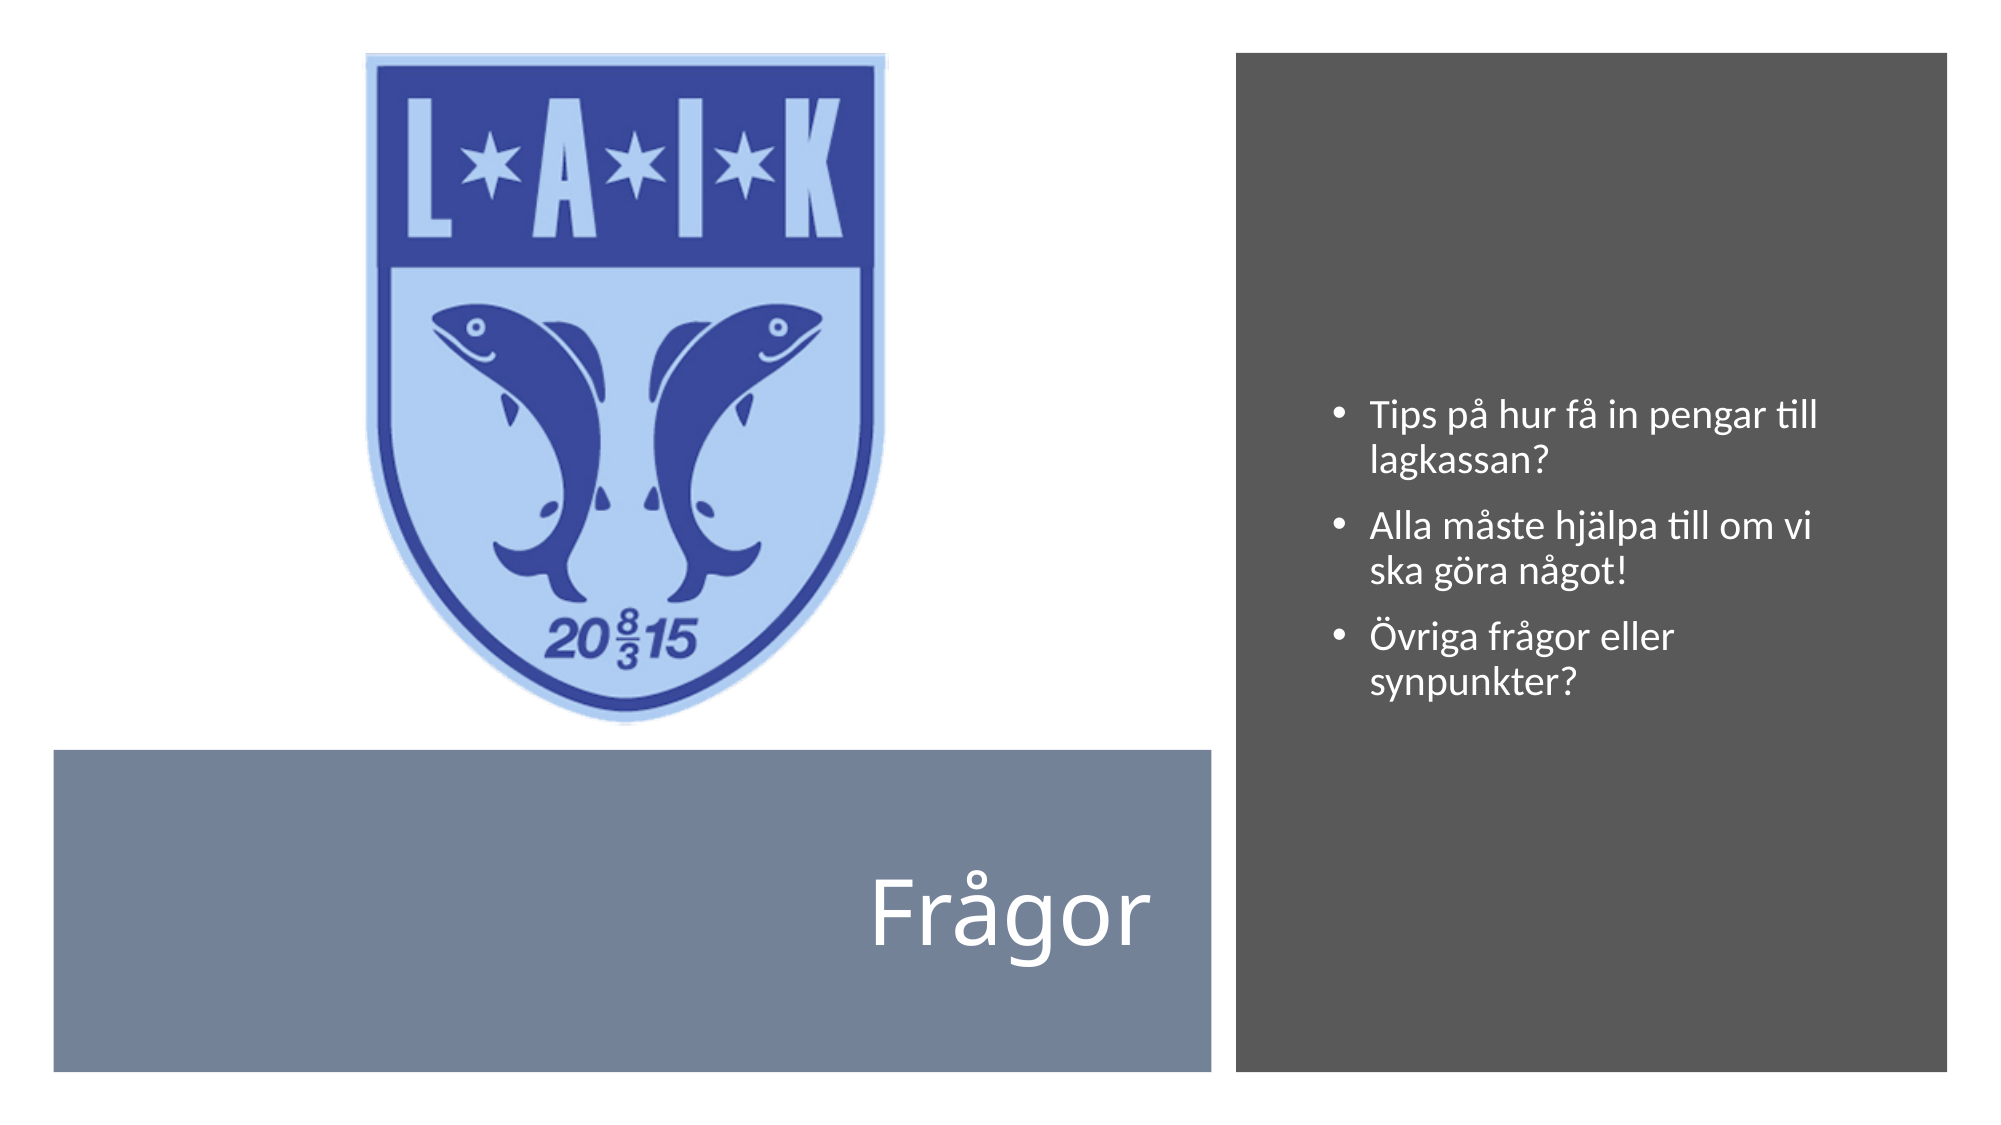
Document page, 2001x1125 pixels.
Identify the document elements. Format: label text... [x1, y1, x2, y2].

text_box [53, 749, 1212, 1073]
title Frågor [85, 782, 1168, 1049]
list Tips på hur få in pengar till lagkassan? Alla måste hjälpa till om vi ska göra något! Övriga frågor eller synpunkter? [1317, 150, 1879, 947]
text_box [1235, 52, 1948, 1073]
picture [53, 52, 1212, 727]
